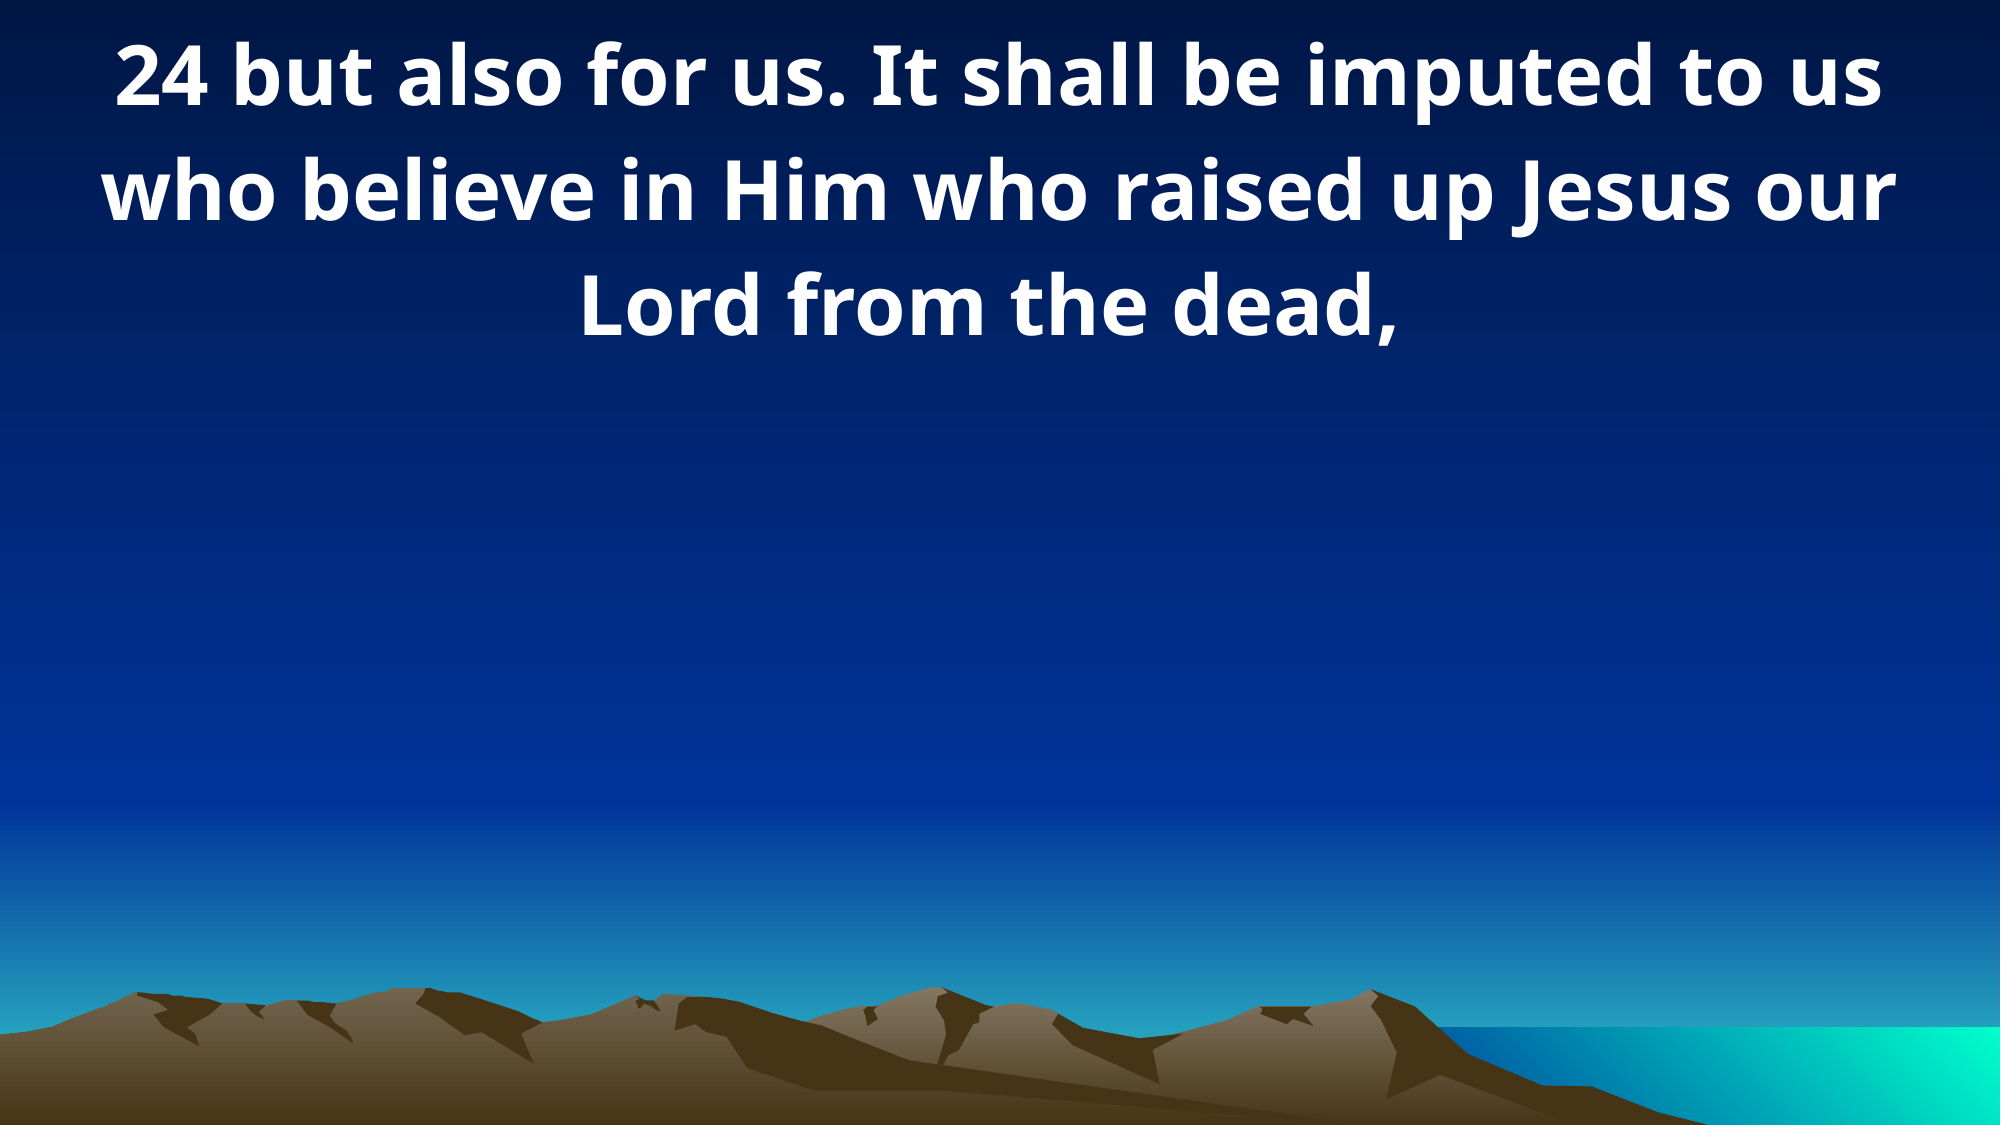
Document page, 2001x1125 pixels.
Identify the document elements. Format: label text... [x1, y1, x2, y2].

text_box 24 but also for us. It shall be imputed to us who believe in Him who raised up Jesus our Lord from the dead, [0, 0, 2000, 988]
